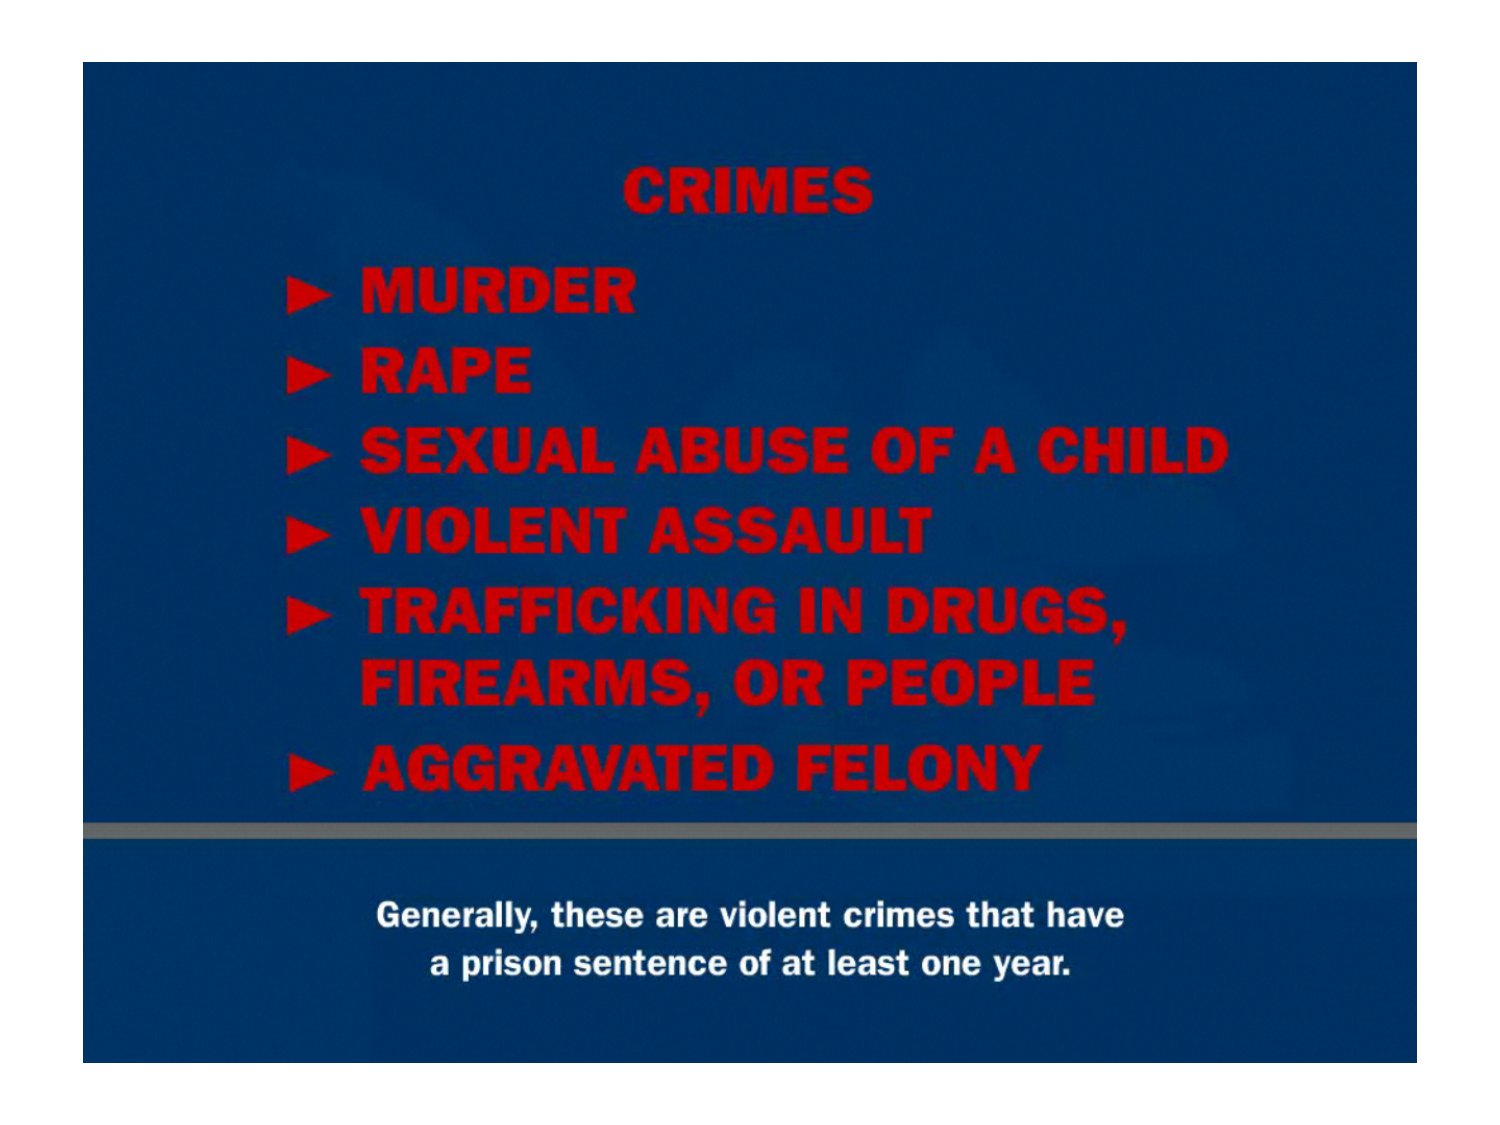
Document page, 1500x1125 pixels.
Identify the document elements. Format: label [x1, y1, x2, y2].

picture [83, 62, 1417, 1063]
